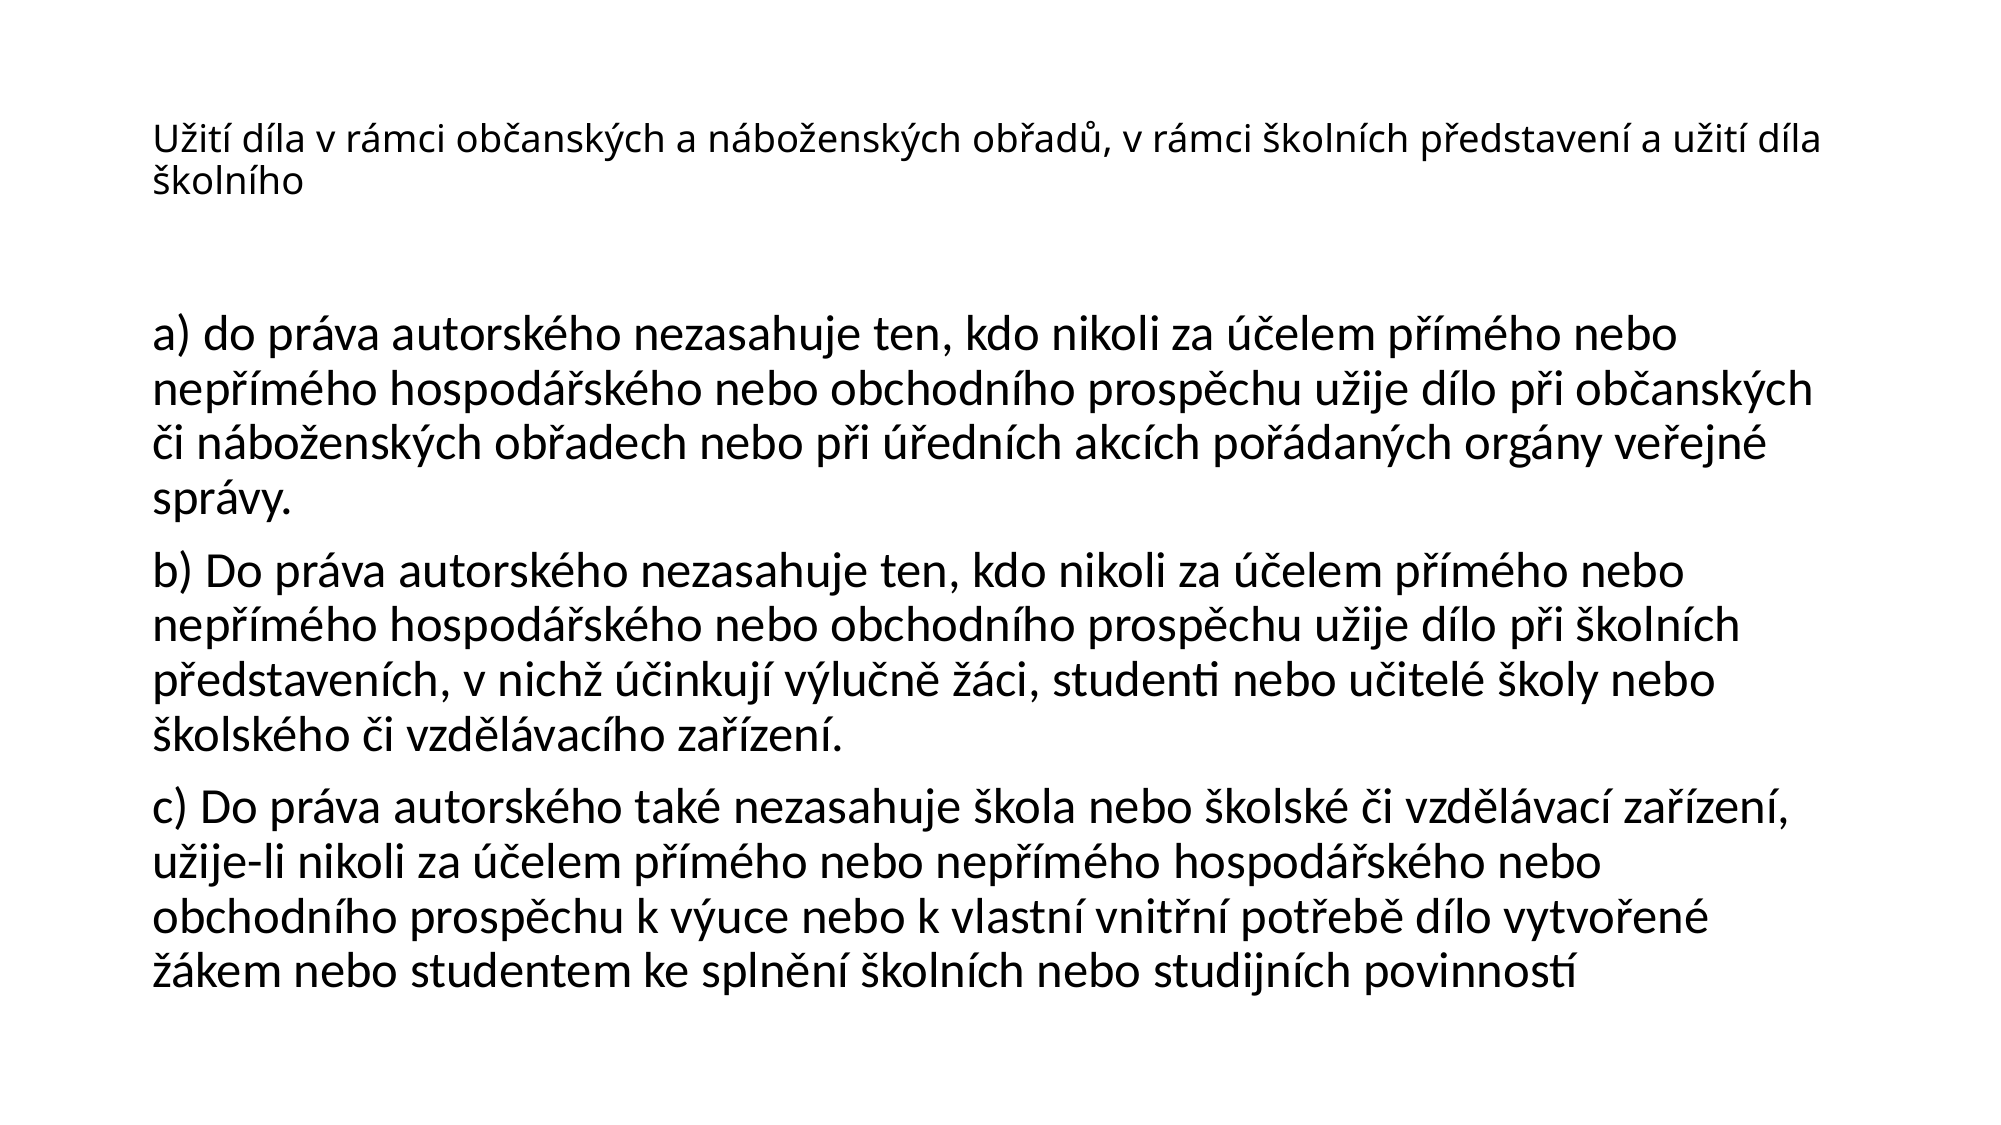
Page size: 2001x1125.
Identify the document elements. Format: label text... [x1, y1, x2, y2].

title Užití díla v rámci občanských a náboženských obřadů, v rámci školních představení a užití díla školního [137, 59, 1863, 278]
list a) do práva autorského nezasahuje ten, kdo nikoli za účelem přímého nebo nepřímého hospodářského nebo obchodního prospěchu užije dílo při občanských či náboženských obřadech nebo při úředních akcích pořádaných orgány veřejné správy. b) Do práva autorského nezasahuje ten, kdo nikoli za účelem přímého nebo nepřímého hospodářského nebo obchodního prospěchu užije dílo při školních představeních, v nichž účinkují výlučně žáci, studenti nebo učitelé školy nebo školského či vzdělávacího zařízení. c) Do práva autorského také nezasahuje škola nebo školské či vzdělávací zařízení, užije-li nikoli za účelem přímého nebo nepřímého hospodářského nebo obchodního prospěchu k výuce nebo k vlastní vnitřní potřebě dílo vytvořené žákem nebo studentem ke splnění školních nebo studijních povinností [137, 299, 1863, 1014]
